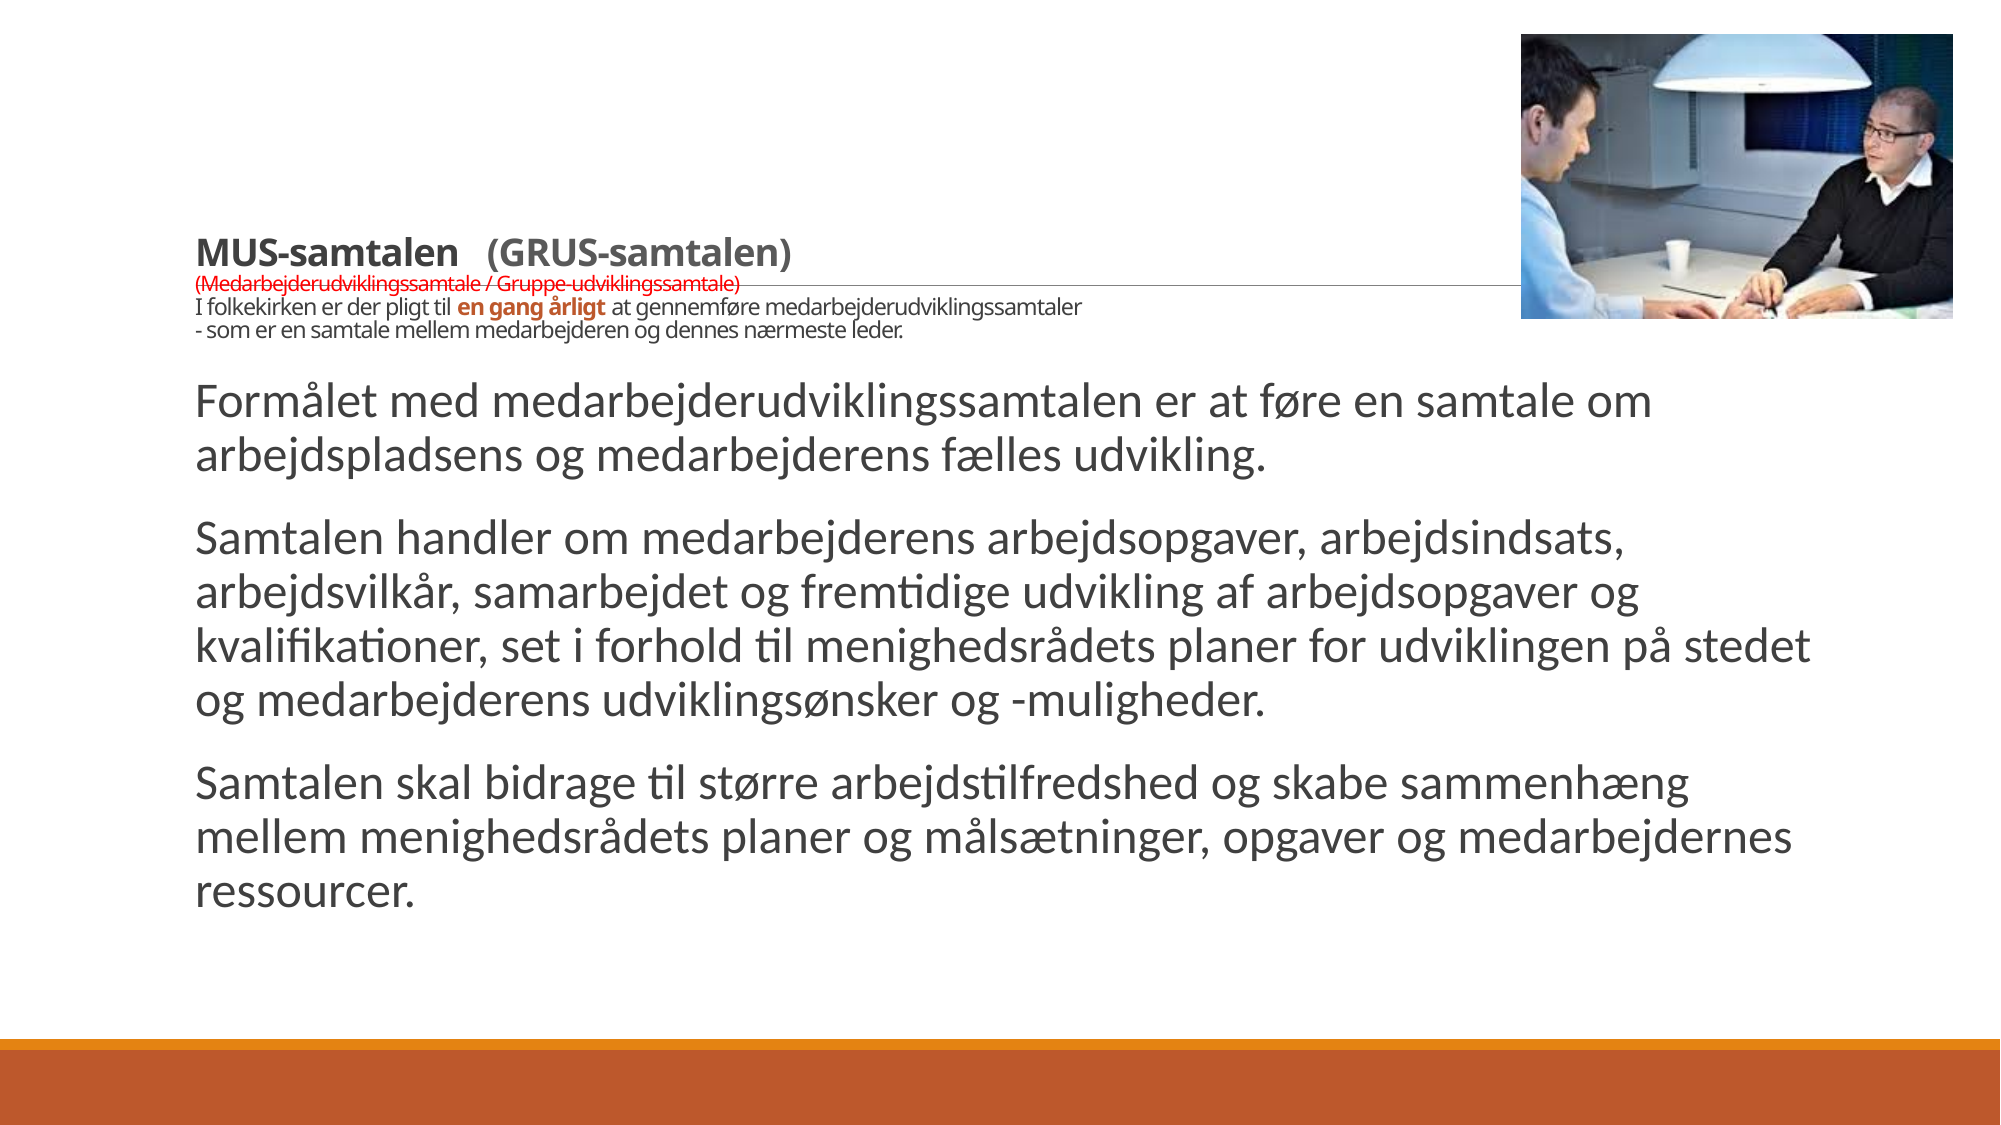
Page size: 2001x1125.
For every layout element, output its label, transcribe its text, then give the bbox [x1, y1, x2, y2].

title MUS-samtalen (GRUS-samtalen) (Medarbejderudviklingssamtale / Gruppe-udviklingssamtale) I folkekirken er der pligt til en gang årligt at gennemføre medarbejderudviklingssamtaler - som er en samtale mellem medarbejderen og dennes nærmeste leder. [180, 224, 1540, 366]
picture [1521, 33, 1954, 320]
list Formålet med medarbejderudviklingssamtalen er at føre en samtale om arbejdspladsens og medarbejderens fælles udvikling. Samtalen handler om medarbejderens arbejdsopgaver, arbejdsindsats, arbejdsvilkår, samarbejdet og fremtidige udvikling af arbejdsopgaver og kvalifikationer, set i forhold til menighedsrådets planer for udviklingen på stedet og medarbejderens udviklingsønsker og -muligheder. Samtalen skal bidrage til større arbejdstilfredshed og skabe sammenhæng mellem menighedsrådets planer og målsætninger, opgaver og medarbejdernes ressourcer. [180, 366, 1830, 1027]
